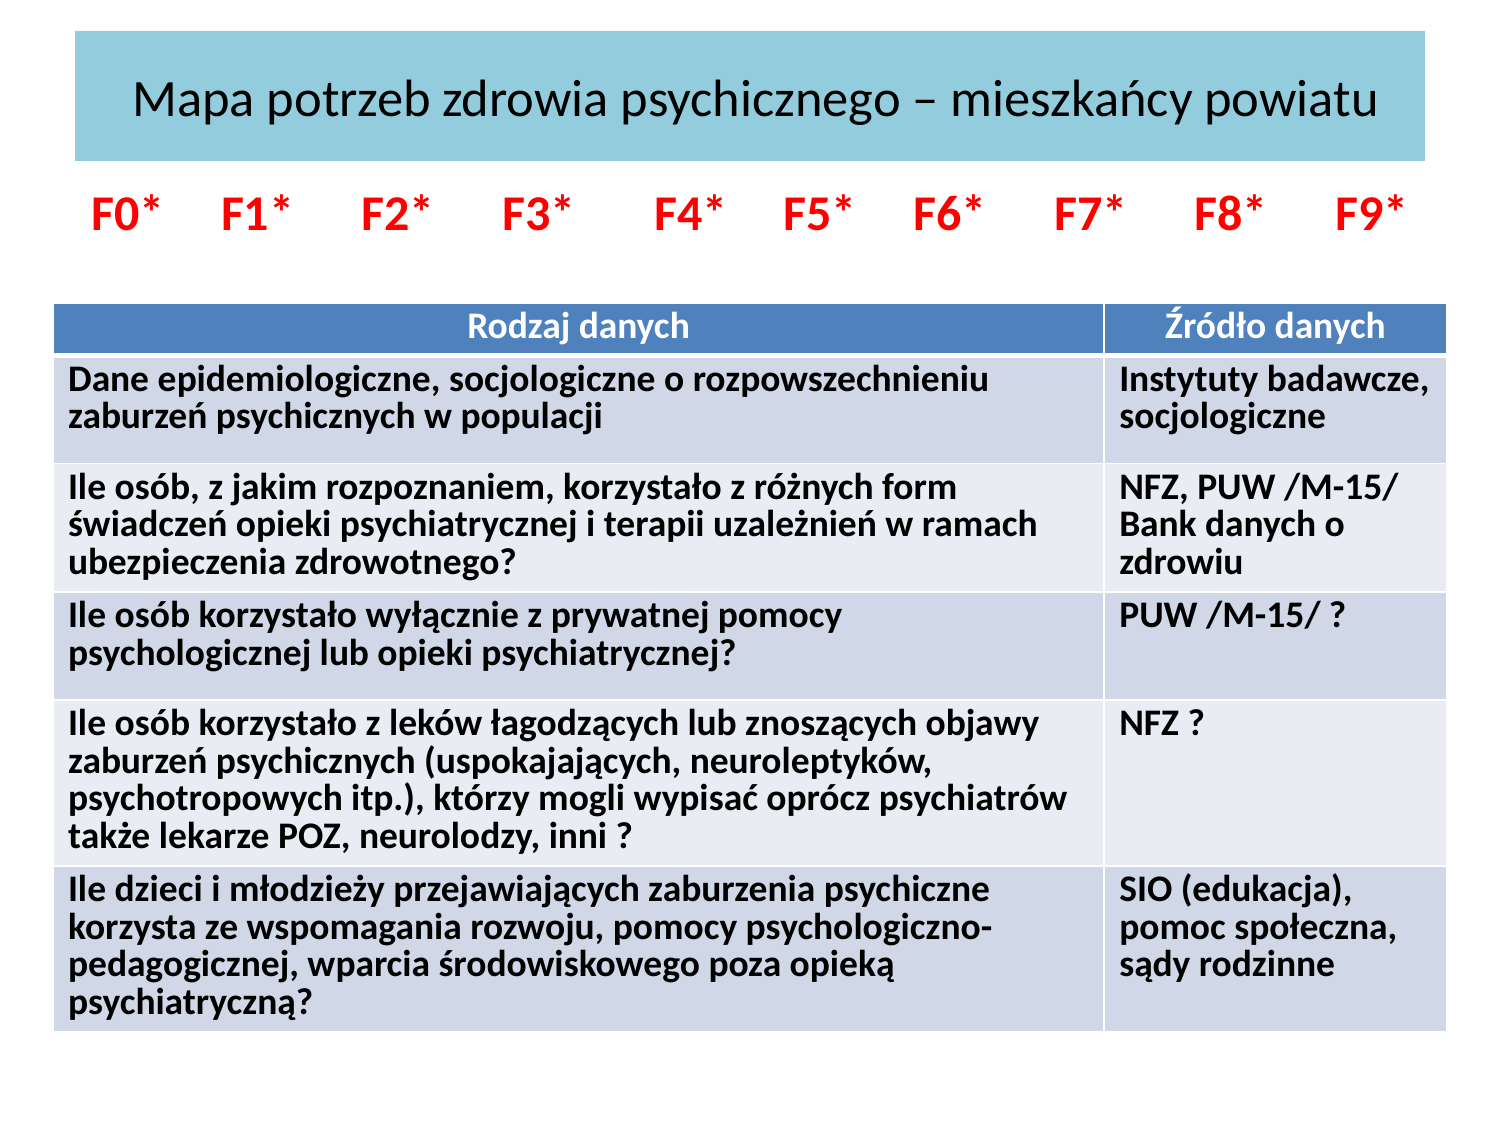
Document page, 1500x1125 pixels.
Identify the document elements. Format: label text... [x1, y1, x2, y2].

table_header Źródło danych [1105, 304, 1446, 353]
table_cell Ile osób korzystało wyłącznie z prywatnej pomocy psychologicznej lub opieki psychiatrycznej? [54, 593, 1103, 699]
table_cell NFZ, PUW /M-15/ Bank danych o zdrowiu [1105, 464, 1446, 591]
table_cell Dane epidemiologiczne, socjologiczne o rozpowszechnieniu zaburzeń psychicznych w populacji [54, 358, 1103, 463]
table_cell NFZ ? [1105, 701, 1446, 865]
table_cell PUW /M-15/ ? [1105, 593, 1446, 699]
list F0* F1* F2* F3* F4* F5* F6* F7* F8* F9* [76, 172, 1427, 249]
table_cell Ile dzieci i młodzieży przejawiających zaburzenia psychiczne korzysta ze wspomagania rozwoju, pomocy psychologiczno-pedagogicznej, wparcia środowiskowego poza opieką psychiatryczną? [54, 867, 1103, 1031]
title Mapa potrzeb zdrowia psychicznego – mieszkańcy powiatu [75, 30, 1425, 161]
table_cell Instytuty badawcze, socjologiczne [1105, 358, 1446, 463]
table_cell Ile osób korzystało z leków łagodzących lub znoszących objawy zaburzeń psychicznych (uspokajających, neuroleptyków, psychotropowych itp.), którzy mogli wypisać oprócz psychiatrów także lekarze POZ, neurolodzy, inni ? [54, 701, 1103, 865]
table_header Rodzaj danych [54, 304, 1103, 353]
table_cell SIO (edukacja), pomoc społeczna, sądy rodzinne [1105, 867, 1446, 1031]
table_cell Ile osób, z jakim rozpoznaniem, korzystało z różnych form świadczeń opieki psychiatrycznej i terapii uzależnień w ramach ubezpieczenia zdrowotnego? [54, 464, 1103, 591]
